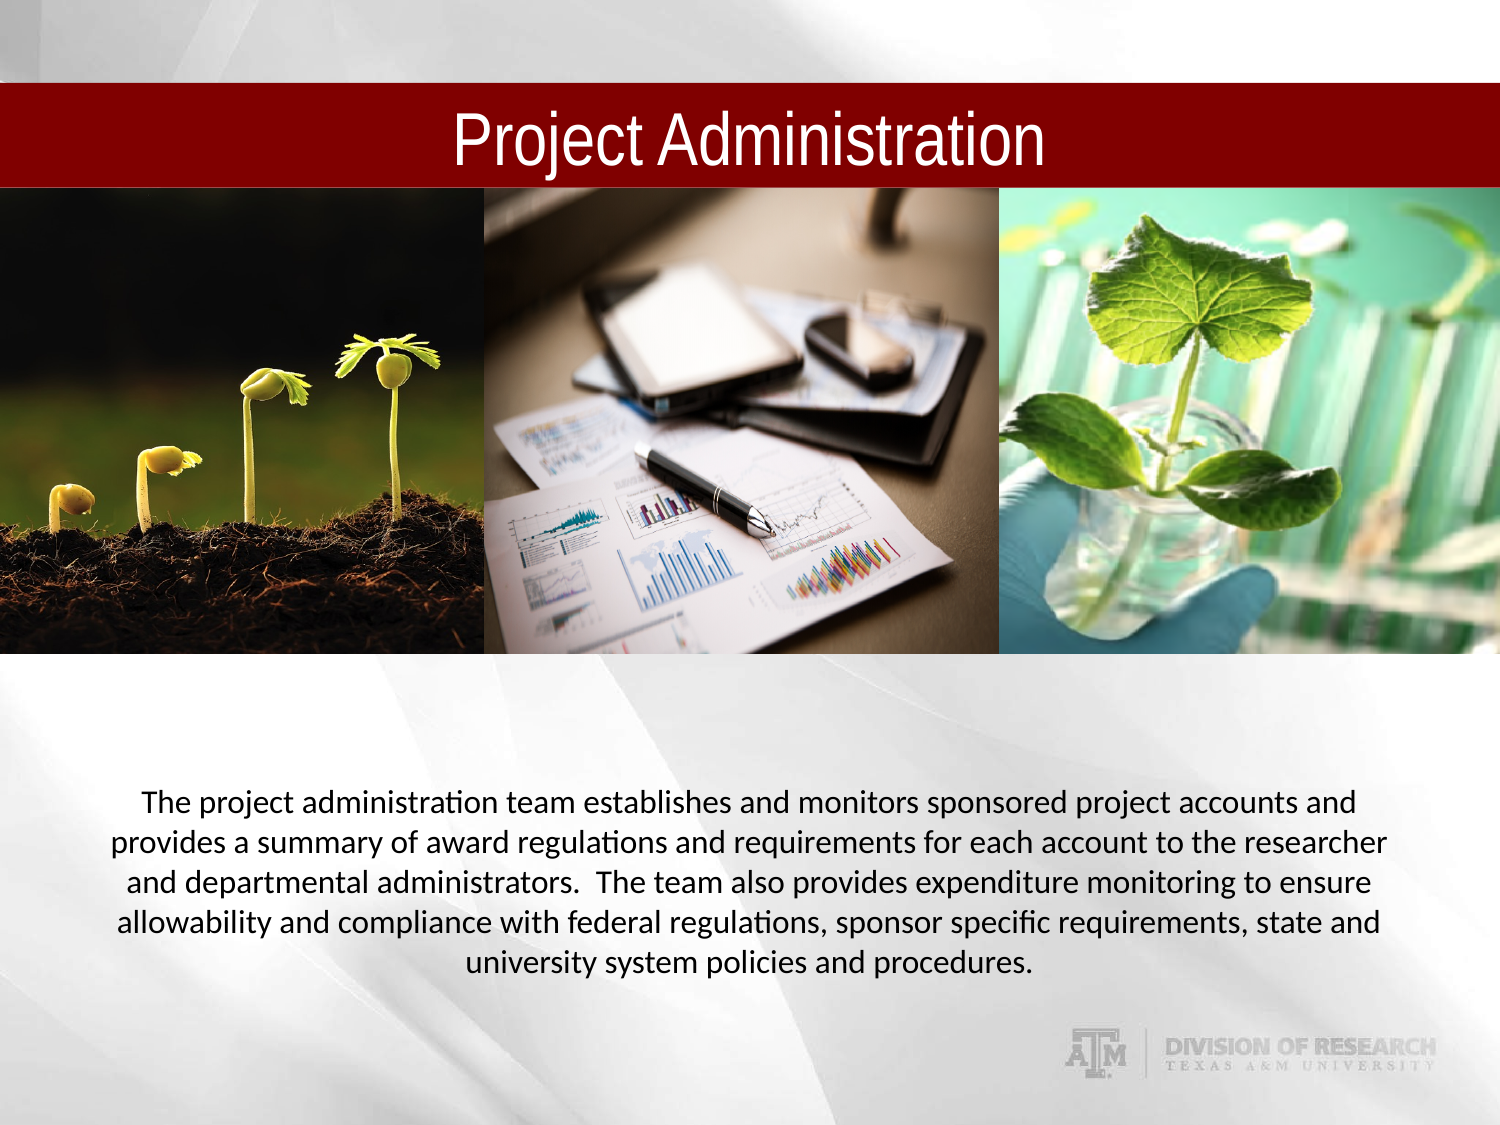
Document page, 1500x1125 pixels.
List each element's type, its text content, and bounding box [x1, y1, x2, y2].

text_box The project administration team establishes and monitors sponsored project accounts and provides a summary of award regulations and requirements for each account to the researcher and departmental administrators. The team also provides expenditure monitoring to ensure allowability and compliance with federal regulations, sponsor specific requirements, state and university system policies and procedures. [74, 773, 1425, 988]
text_box Project Administration [0, 82, 1500, 188]
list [0, 188, 484, 654]
picture [0, 188, 1500, 1125]
picture [0, 0, 1500, 82]
